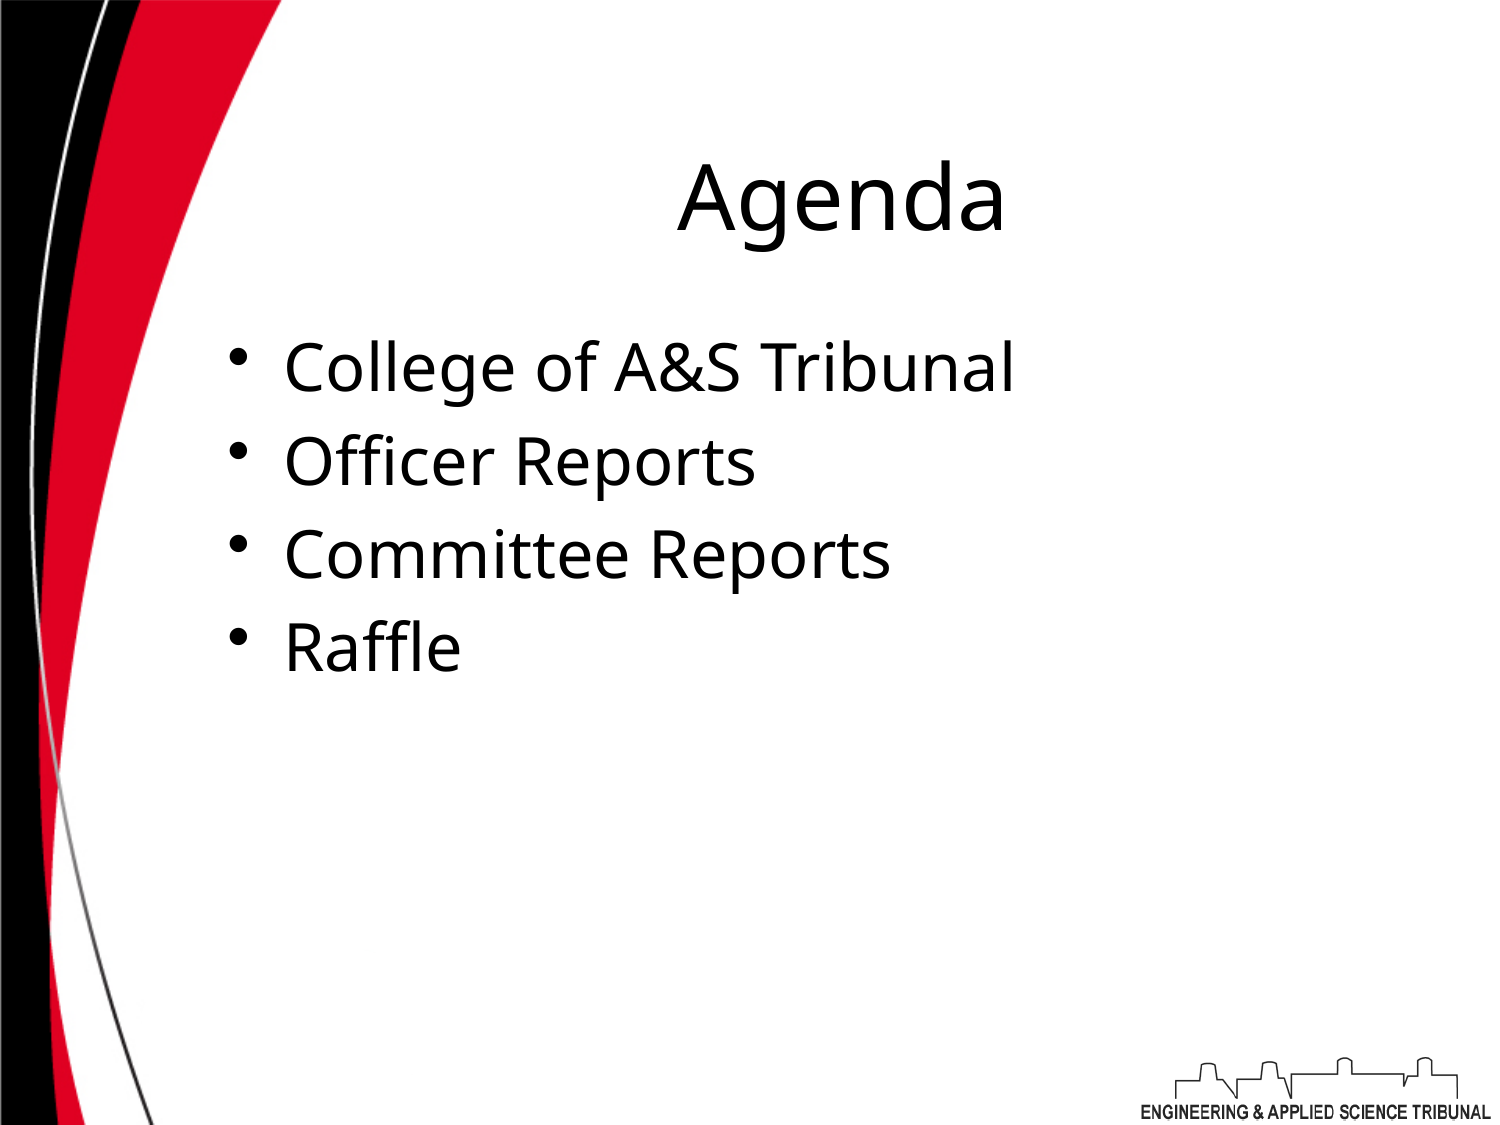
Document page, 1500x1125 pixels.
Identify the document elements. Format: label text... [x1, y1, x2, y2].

title Agenda [212, 100, 1475, 288]
picture [1137, 1057, 1495, 1121]
picture [0, 0, 422, 1125]
list College of A&S Tribunal Officer Reports Committee Reports Raffle [212, 317, 1475, 900]
